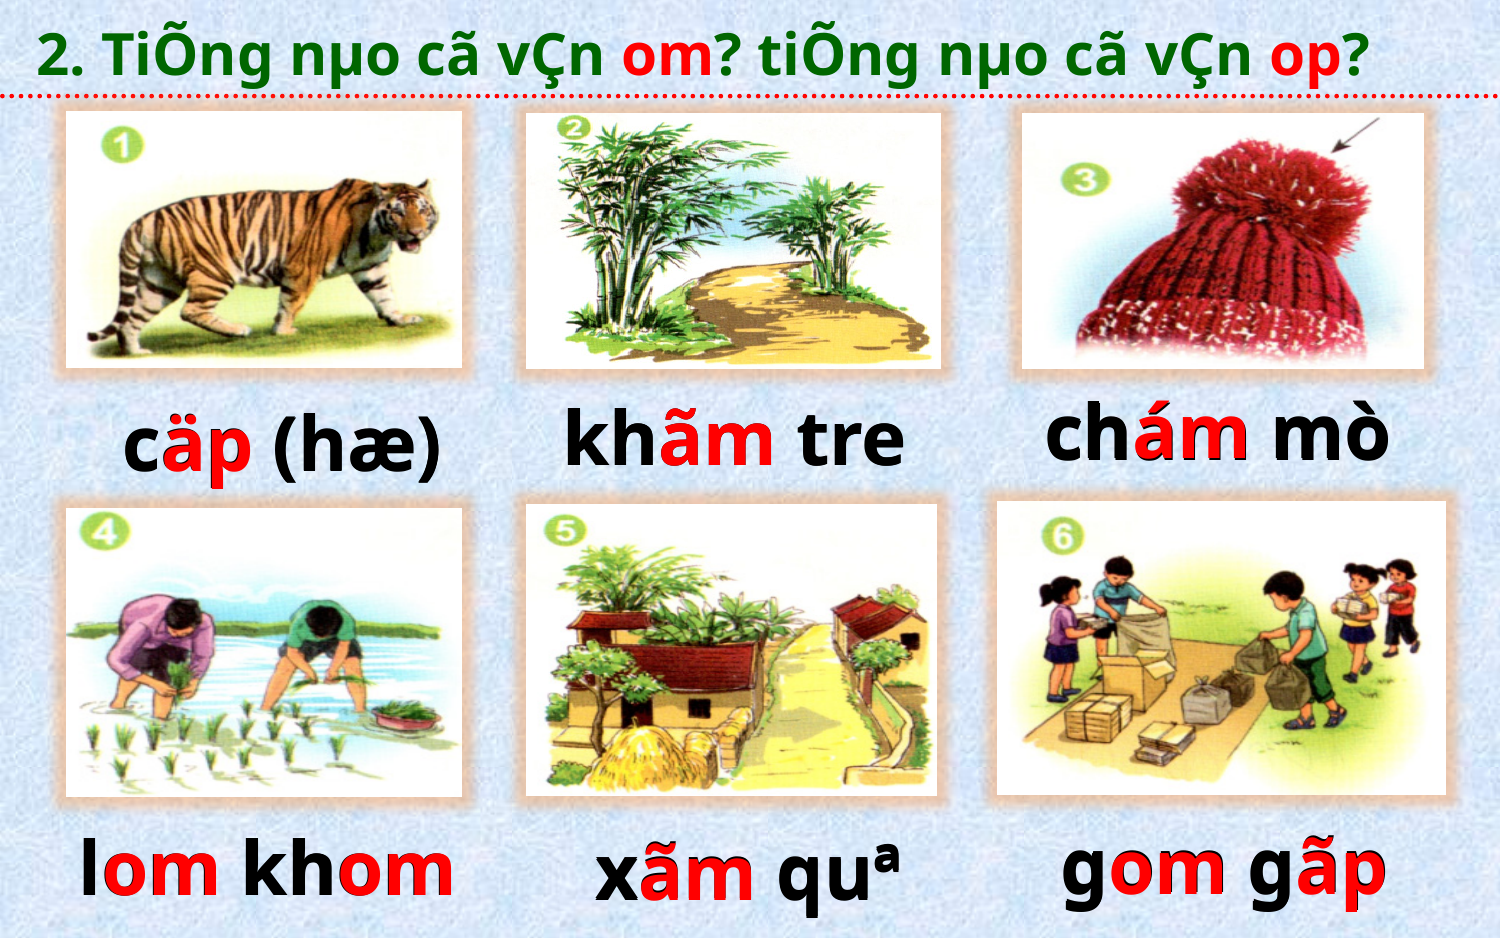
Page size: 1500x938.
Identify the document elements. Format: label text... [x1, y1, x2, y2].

text_box gom gãp [1004, 812, 1445, 918]
picture [0, 0, 1500, 938]
text_box lom khom [44, 812, 493, 918]
text_box khãm tre [506, 382, 964, 488]
text_box chám mò [1003, 375, 1432, 481]
text_box 2. TiÕng nµo cã vÇn om? tiÕng nµo cã vÇn op? [21, 9, 1424, 94]
text_box xãm quª [520, 818, 978, 924]
text_box cäp (hæ) [38, 388, 527, 494]
